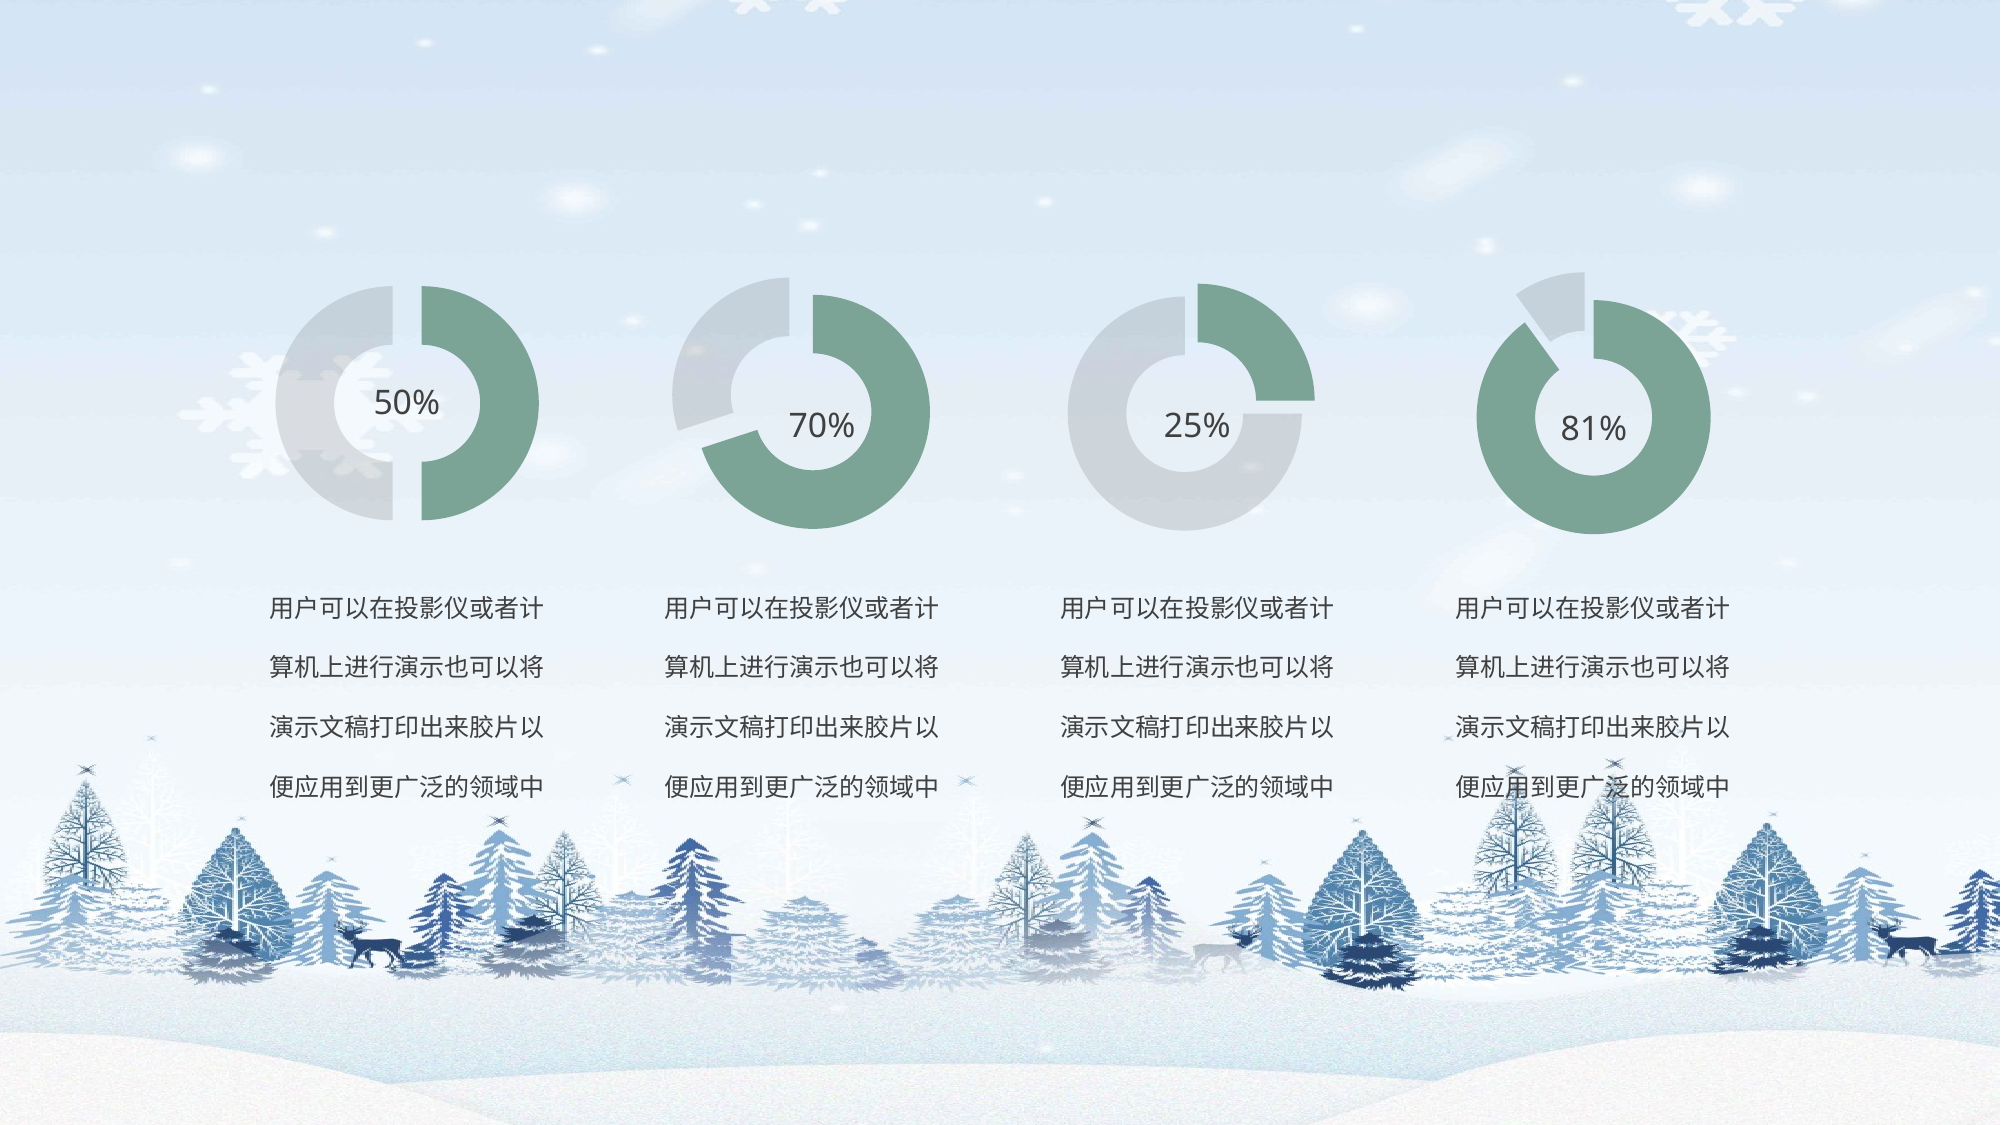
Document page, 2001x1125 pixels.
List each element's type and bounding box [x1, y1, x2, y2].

picture [0, 0, 2000, 1125]
text_box [242, 266, 1758, 813]
